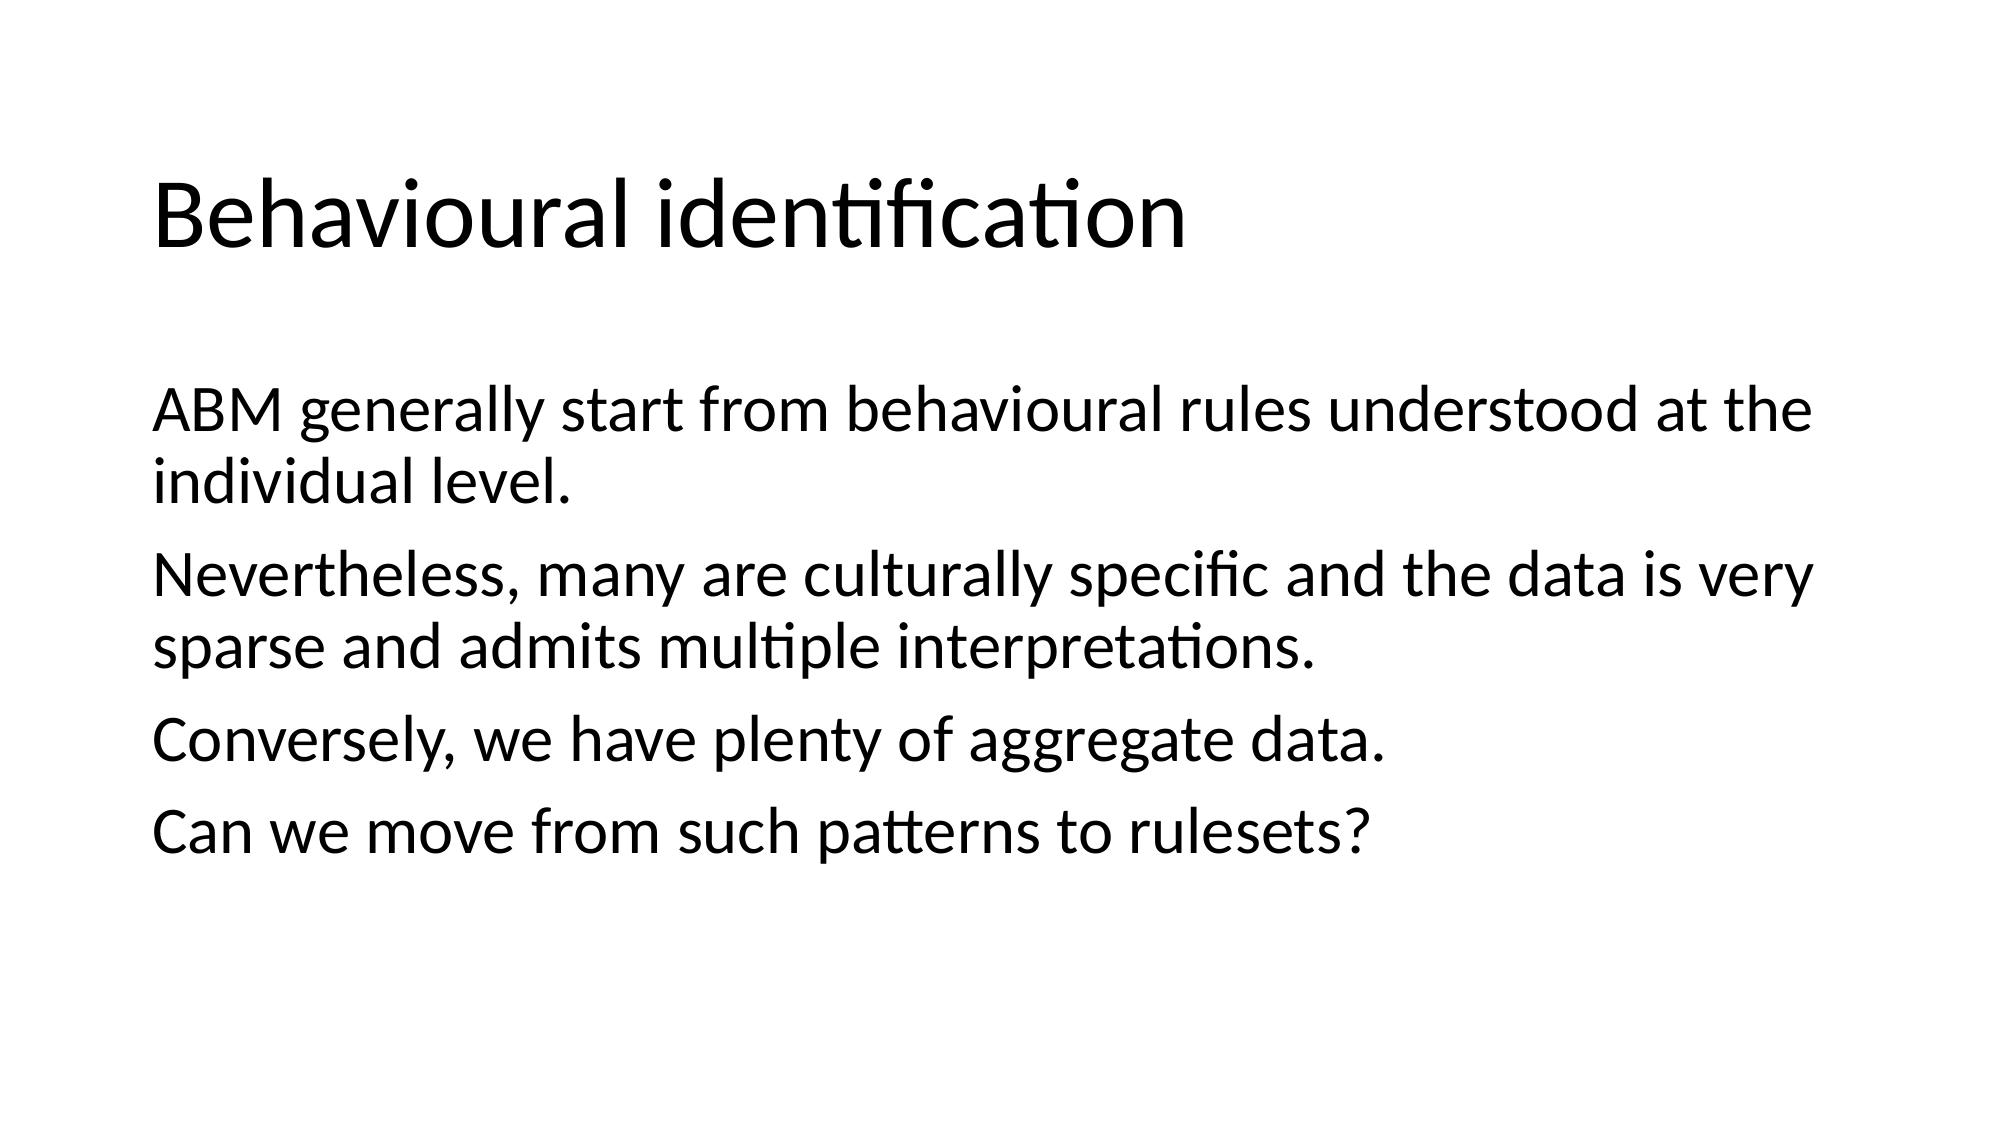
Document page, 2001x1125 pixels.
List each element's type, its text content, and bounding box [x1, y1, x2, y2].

list Behavioural identification ABM generally start from behavioural rules understood at the individual level. Nevertheless, many are culturally specific and the data is very sparse and admits multiple interpretations. Conversely, we have plenty of aggregate data. Can we move from such patterns to rulesets? [137, 153, 1863, 1014]
